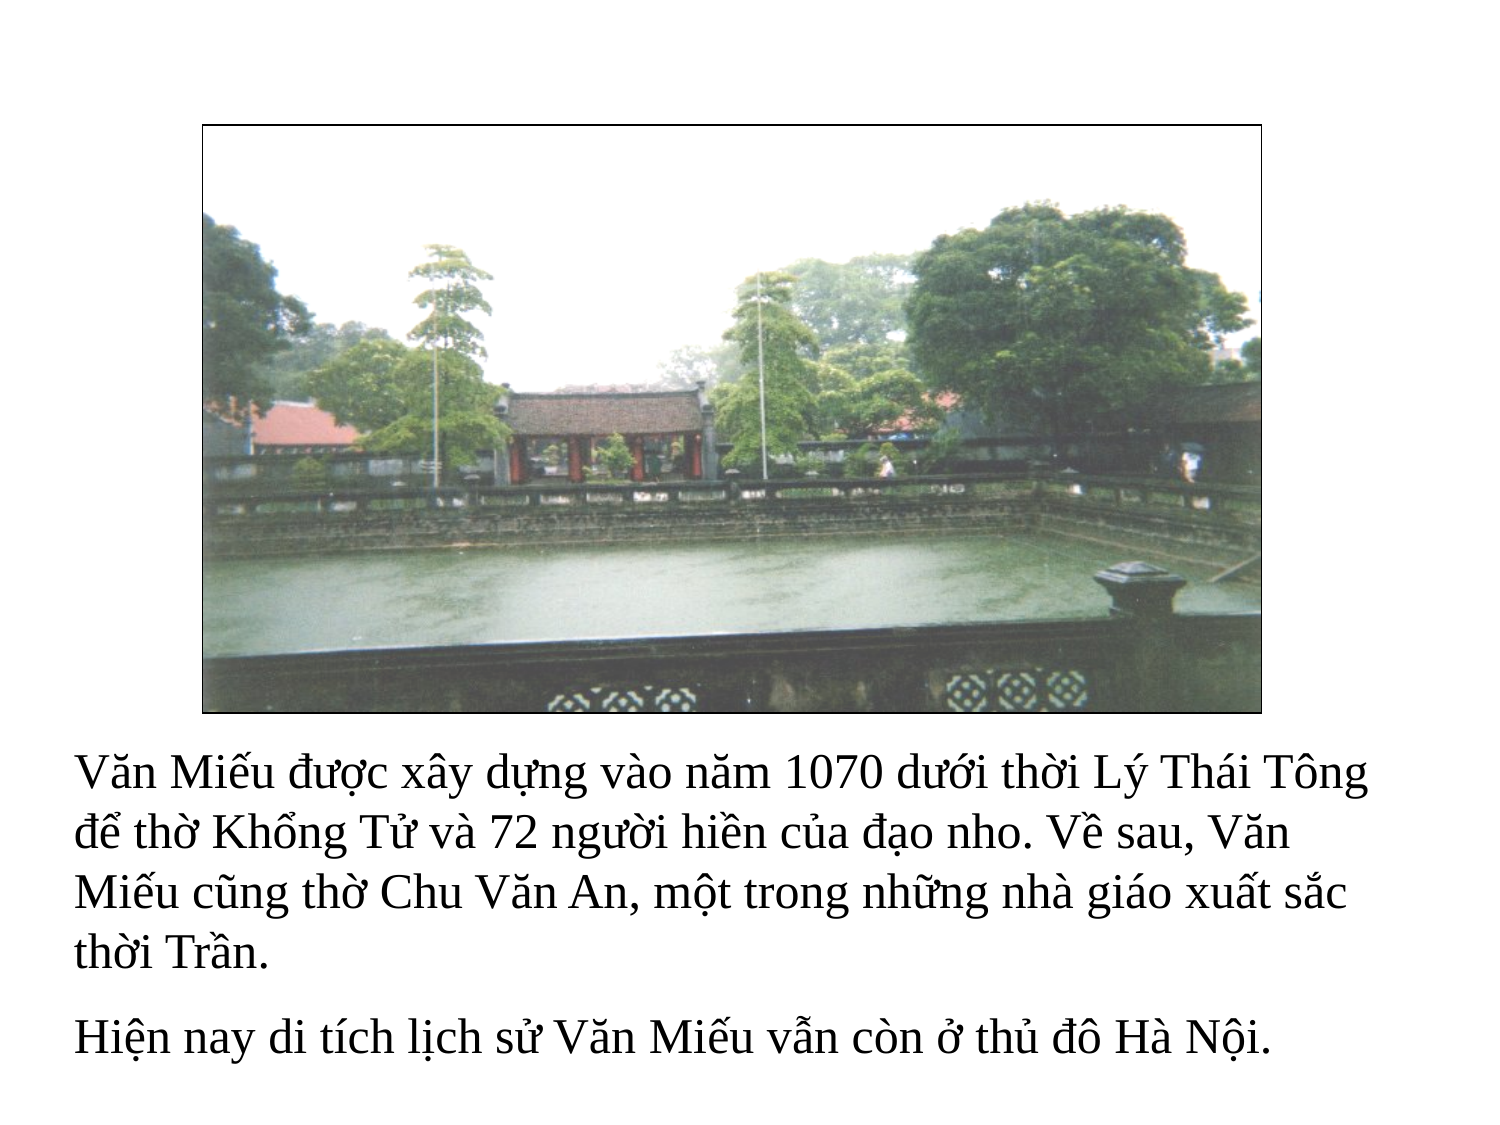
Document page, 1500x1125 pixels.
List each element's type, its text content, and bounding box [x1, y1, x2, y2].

text_box Văn Miếu được xây dựng vào năm 1070 dưới thời Lý Thái Tông để thờ Khổng Tử và 72 người hiền của đạo nho. Về sau, Văn Miếu cũng thờ Chu Văn An, một trong những nhà giáo xuất sắc thời Trần. Hiện nay di tích lịch sử Văn Miếu vẫn còn ở thủ đô Hà Nội. [59, 731, 1388, 1071]
picture [202, 125, 1261, 713]
